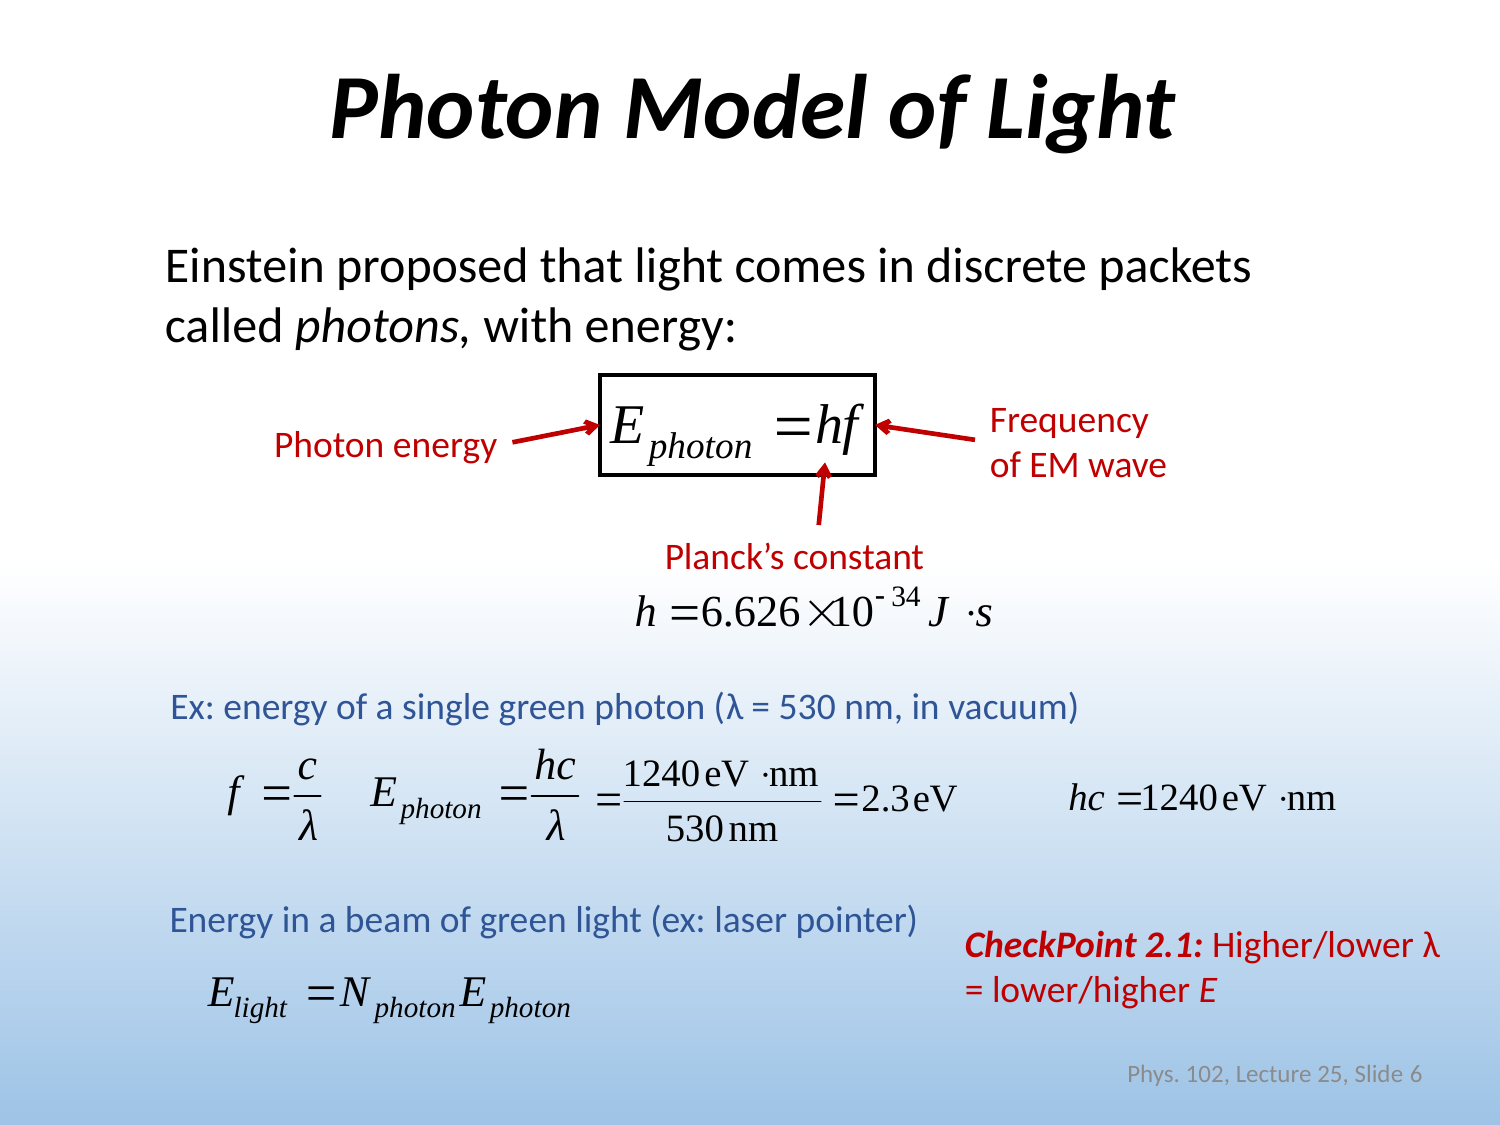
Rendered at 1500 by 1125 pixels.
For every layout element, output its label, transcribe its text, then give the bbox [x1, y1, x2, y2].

text_box Einstein proposed that light comes in discrete packets called photons, with energy: [149, 224, 1338, 360]
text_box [212, 737, 329, 851]
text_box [587, 749, 966, 860]
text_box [599, 387, 874, 477]
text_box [1062, 774, 1344, 827]
slide_number Phys. 102, Lecture 25, Slide 6 [1059, 1042, 1438, 1103]
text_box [874, 387, 1188, 494]
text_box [362, 737, 589, 851]
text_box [627, 462, 1000, 638]
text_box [249, 412, 600, 474]
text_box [199, 962, 580, 1032]
text_box Ex: energy of a single green photon (λ = 530 nm, in vacuum) [155, 674, 1095, 735]
text_box Energy in a beam of green light (ex: laser pointer) [154, 887, 935, 948]
text_box [599, 374, 876, 387]
text_box CheckPoint 2.1: Higher/lower λ = lower/higher E [949, 912, 1463, 1018]
title Photon Model of Light [106, 0, 1400, 218]
